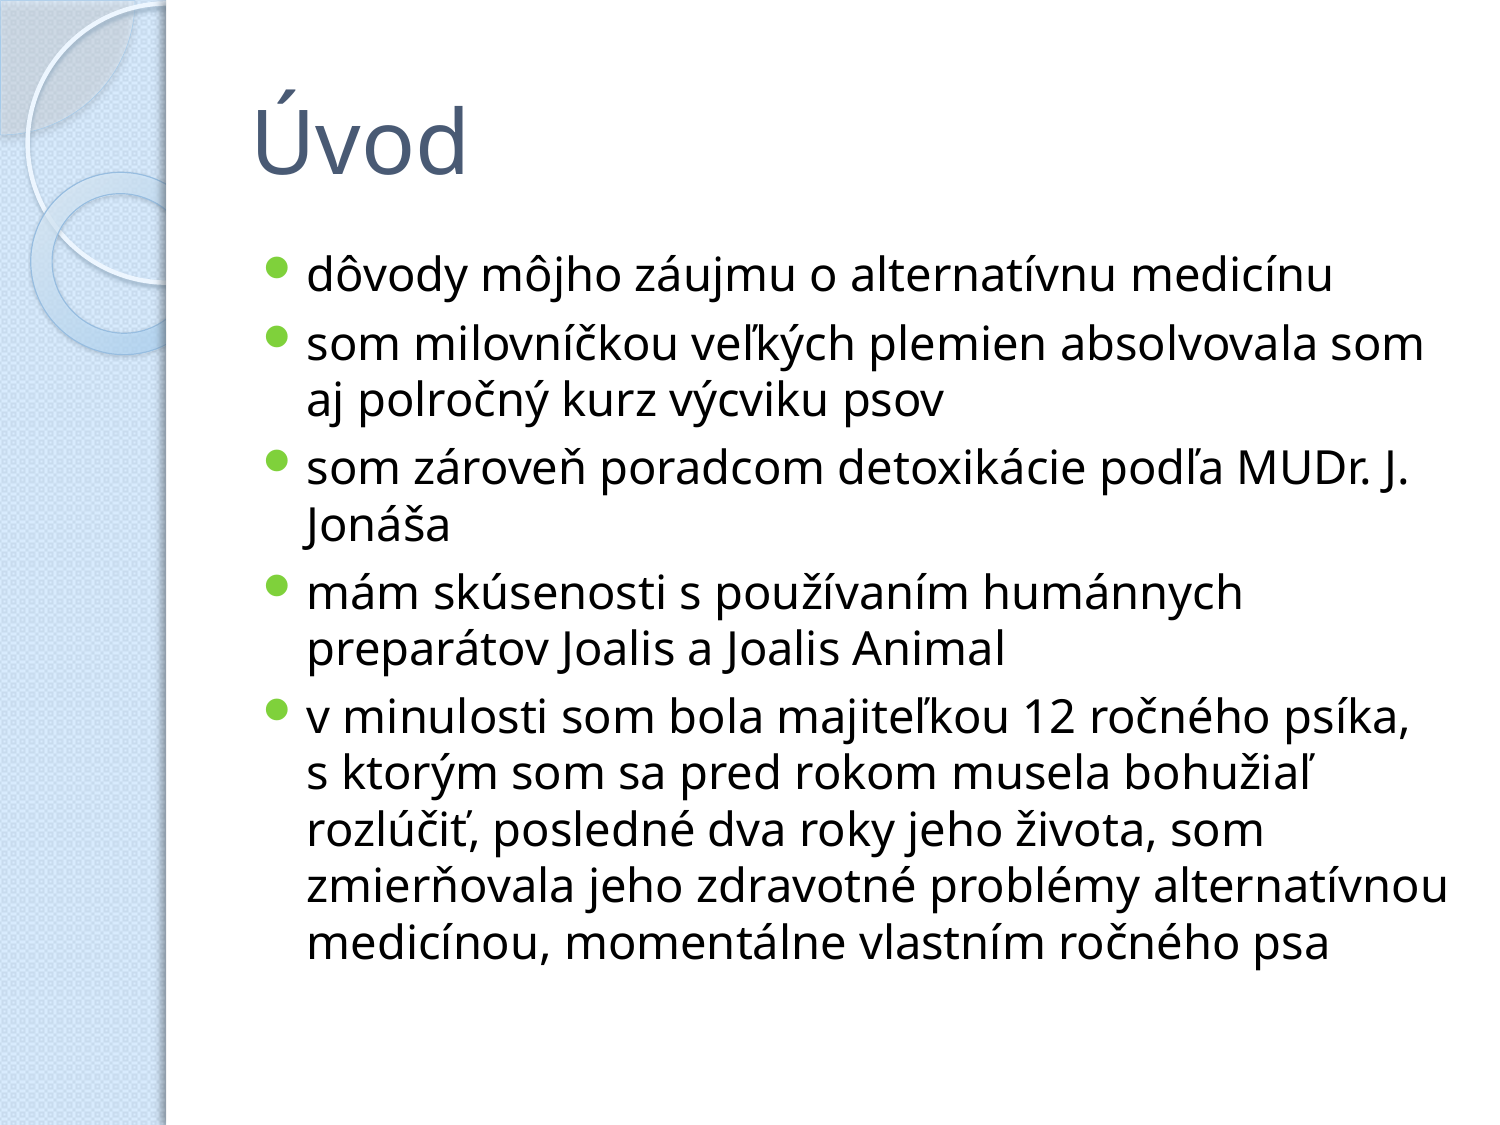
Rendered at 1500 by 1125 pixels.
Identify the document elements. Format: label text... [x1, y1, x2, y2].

list dôvody môjho záujmu o alternatívnu medicínu som milovníčkou veľkých plemien absolvovala som aj polročný kurz výcviku psov som zároveň poradcom detoxikácie podľa MUDr. J. Jonáša mám skúsenosti s používaním humánnych preparátov Joalis a Joalis Animal v minulosti som bola majiteľkou 12 ročného psíka, s ktorým som sa pred rokom musela bohužiaľ rozlúčiť, posledné dva roky jeho života, som zmierňovala jeho zdravotné problémy alternatívnou medicínou, momentálne vlastním ročného psa [235, 237, 1466, 1025]
title Úvod [235, 45, 1466, 233]
